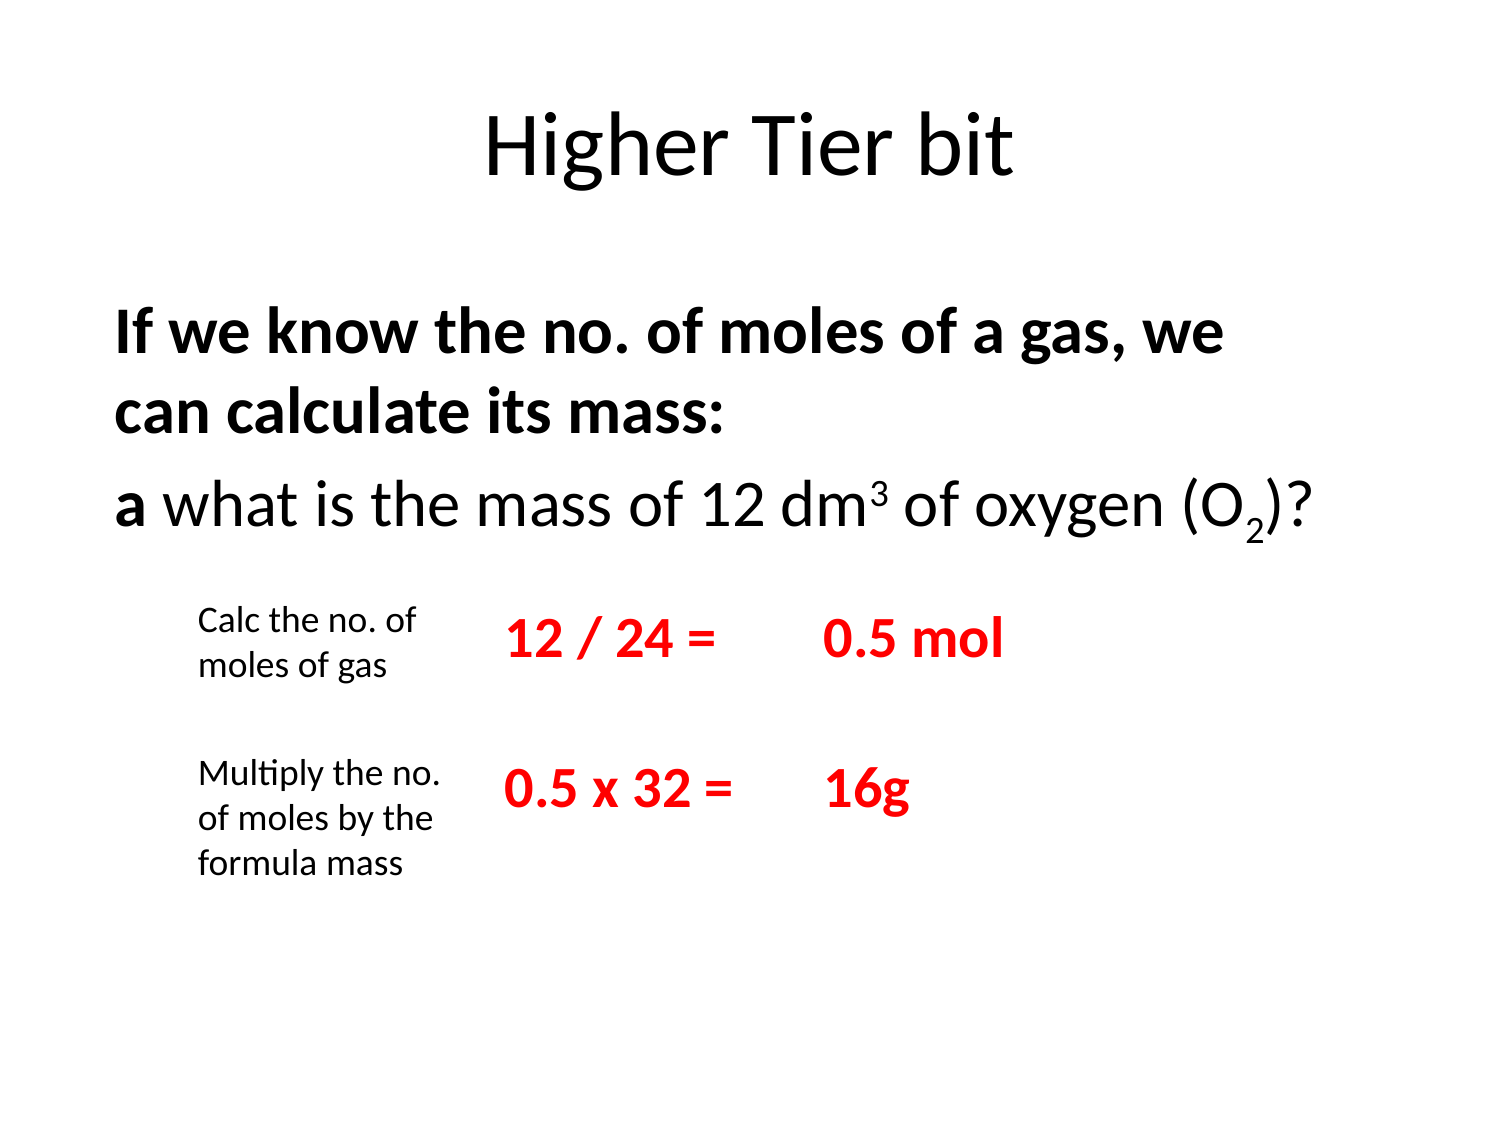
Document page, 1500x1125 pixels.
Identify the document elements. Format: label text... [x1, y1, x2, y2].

text_box 0.5 mol [809, 591, 1152, 677]
title Higher Tier bit [75, 45, 1425, 233]
text_box Calc the no. of moles of gas [183, 587, 469, 693]
text_box 0.5 x 32 = [490, 741, 809, 827]
text_box 16g [809, 741, 1152, 827]
text_box Multiply the no. of moles by the formula mass [183, 740, 469, 890]
list If we know the no. of moles of a gas, we can calculate its mass: a what is the mass of 12 dm3 of oxygen (O2)? [0, 278, 1350, 1022]
text_box 12 / 24 = [490, 591, 809, 677]
